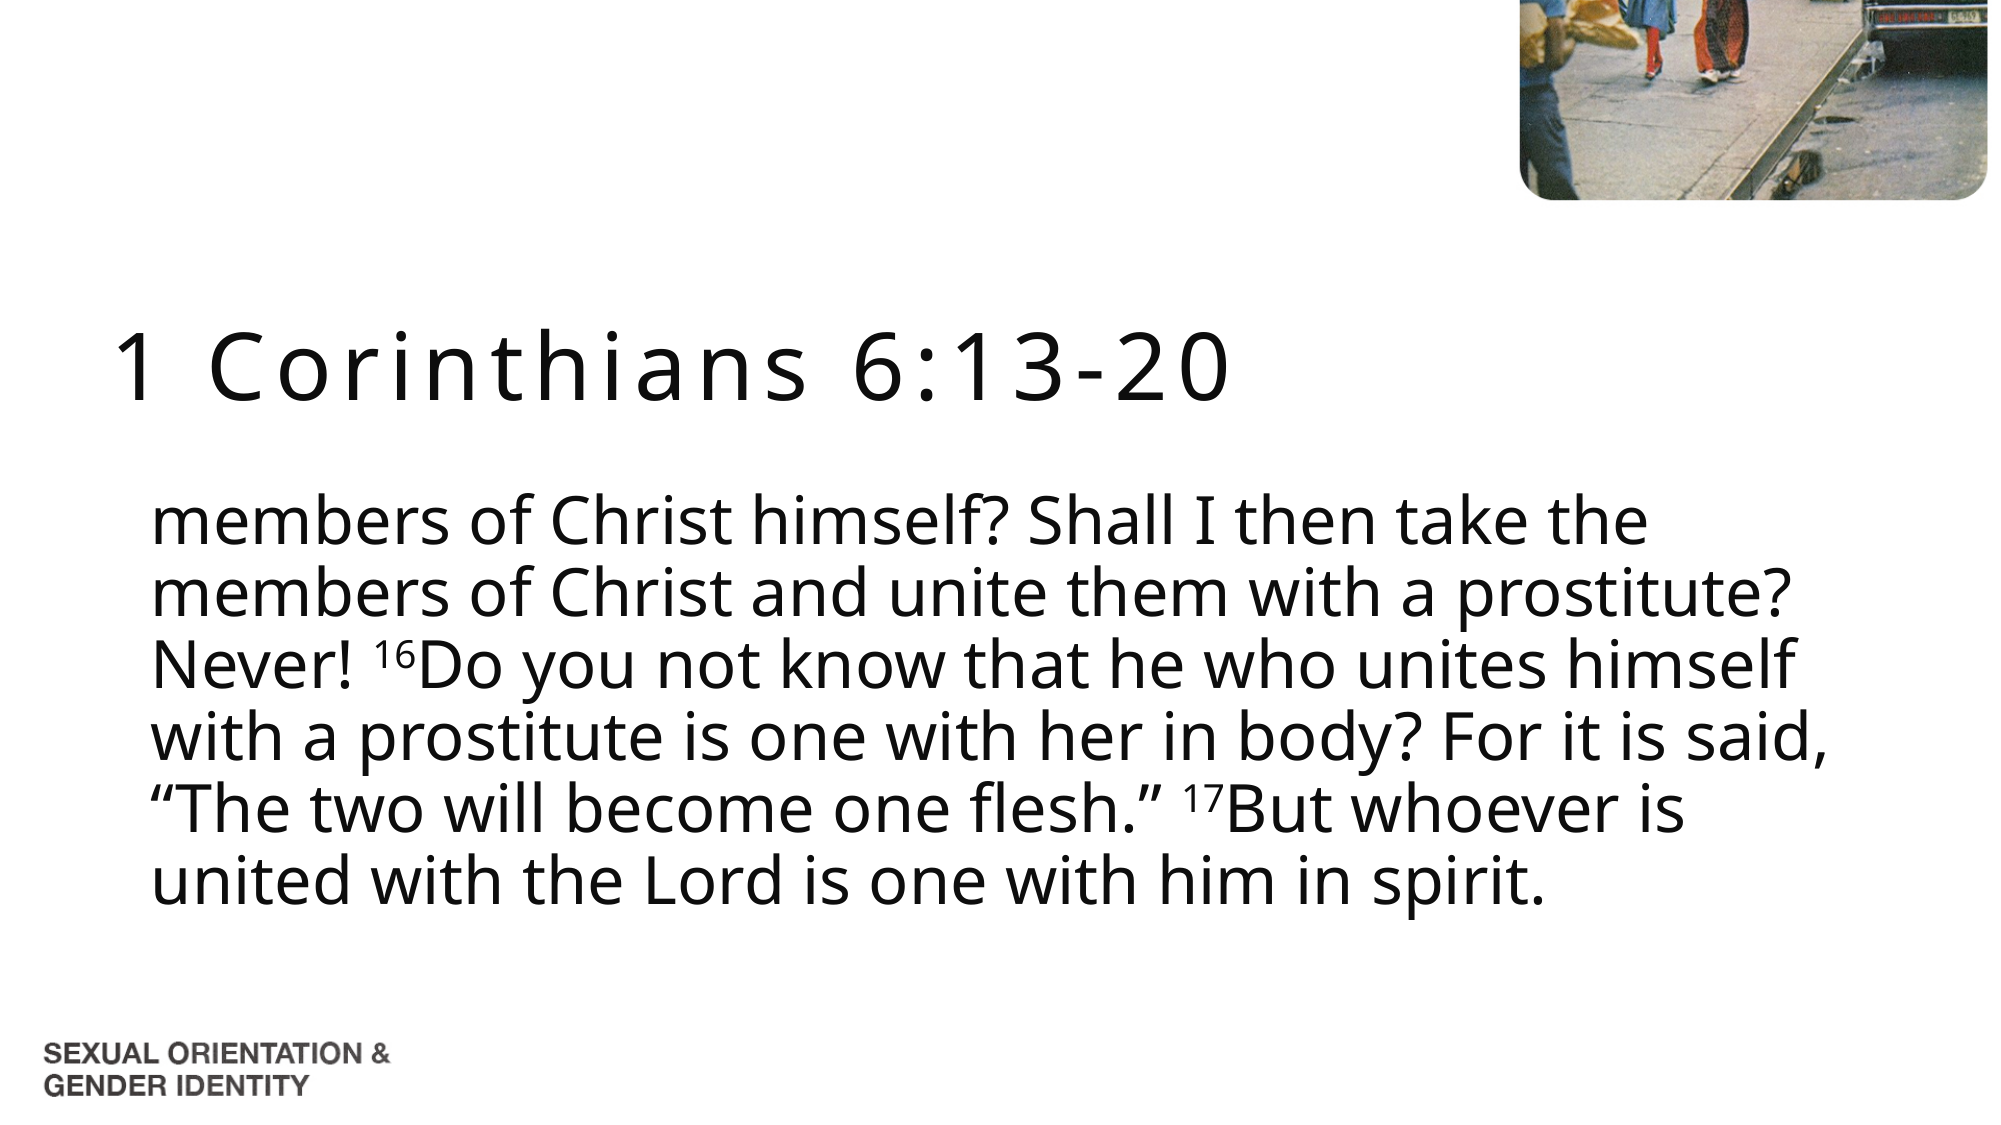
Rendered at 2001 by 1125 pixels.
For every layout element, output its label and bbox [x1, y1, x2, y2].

picture [0, 0, 2000, 1125]
text_box [102, 311, 1898, 814]
